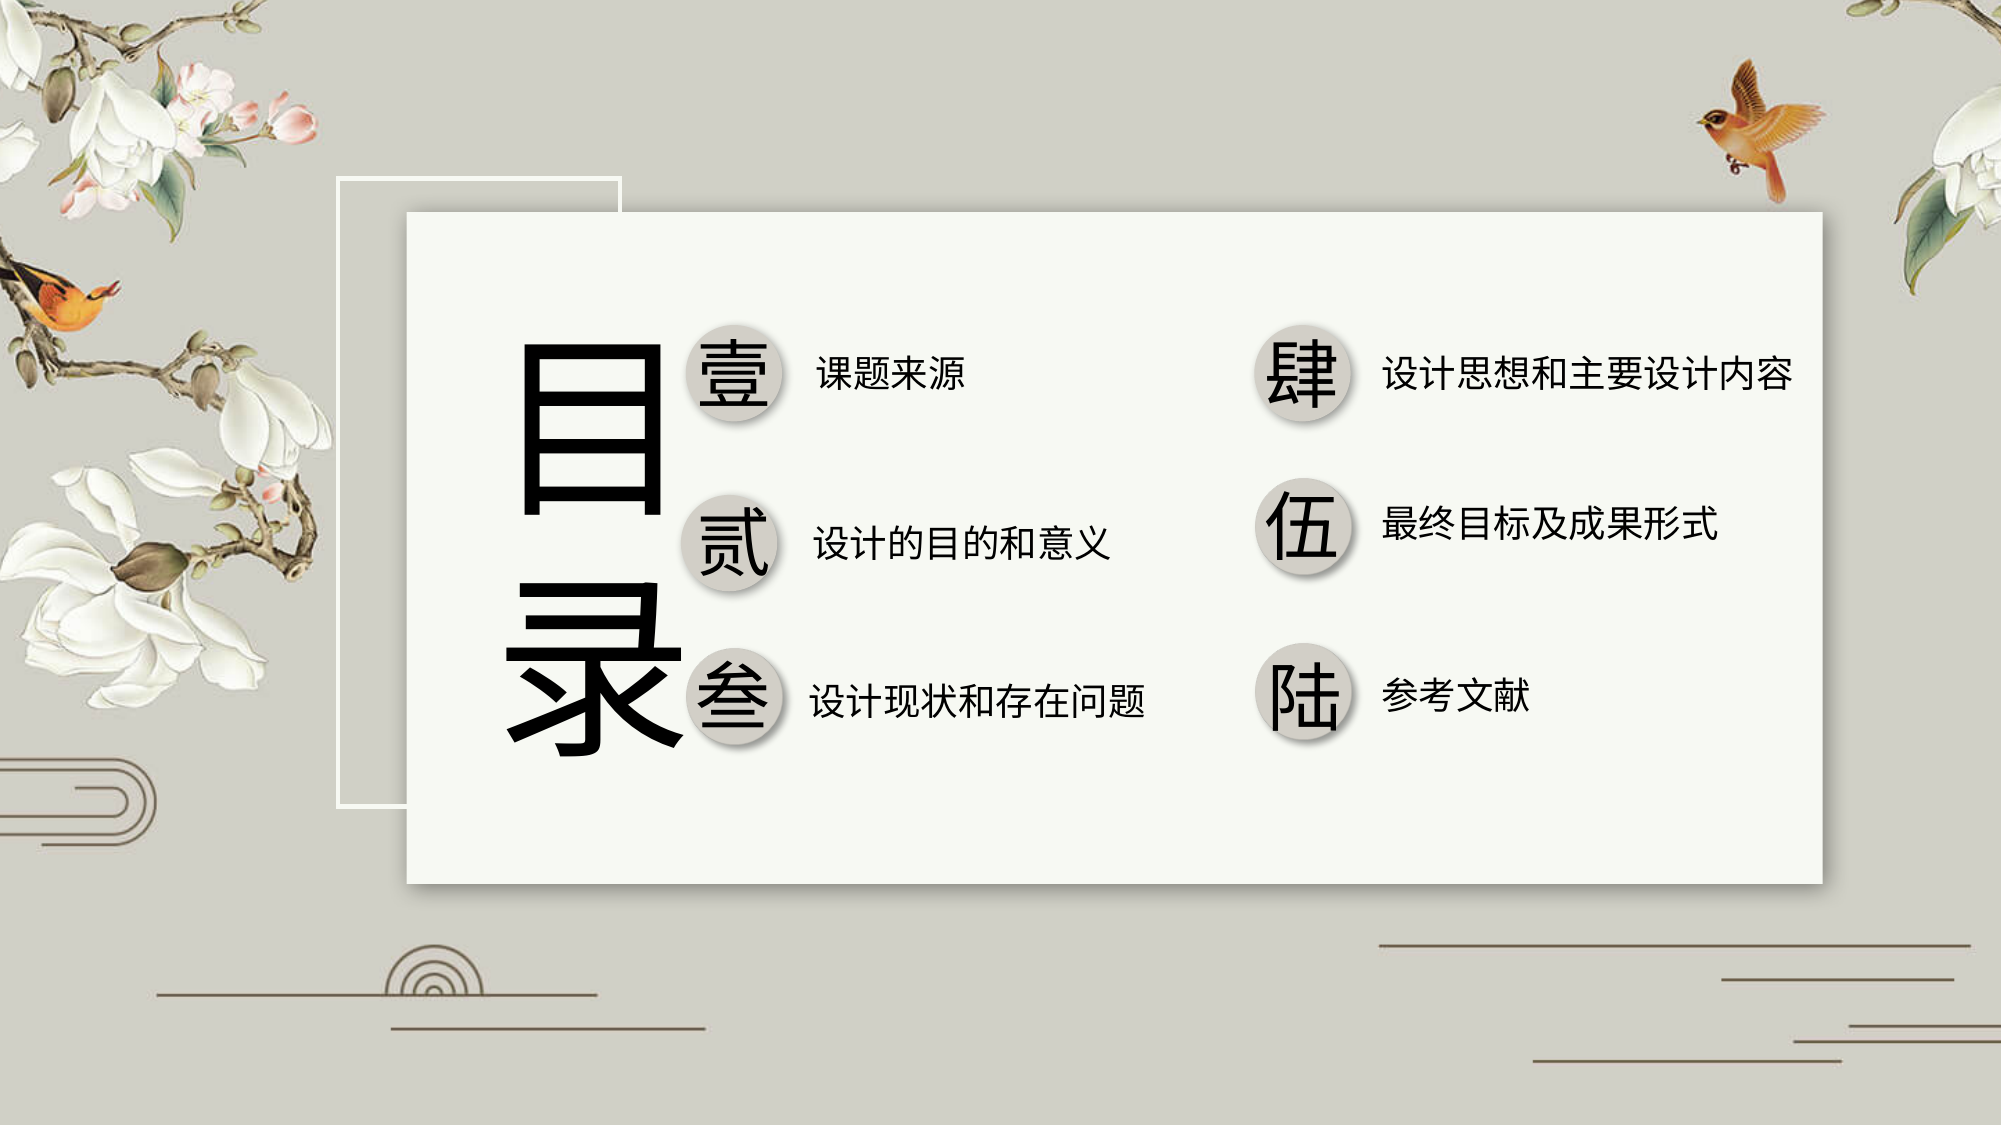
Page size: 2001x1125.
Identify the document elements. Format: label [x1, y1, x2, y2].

picture [0, 0, 2001, 1125]
text_box [1249, 320, 1356, 427]
text_box [680, 487, 787, 594]
text_box [680, 320, 787, 427]
